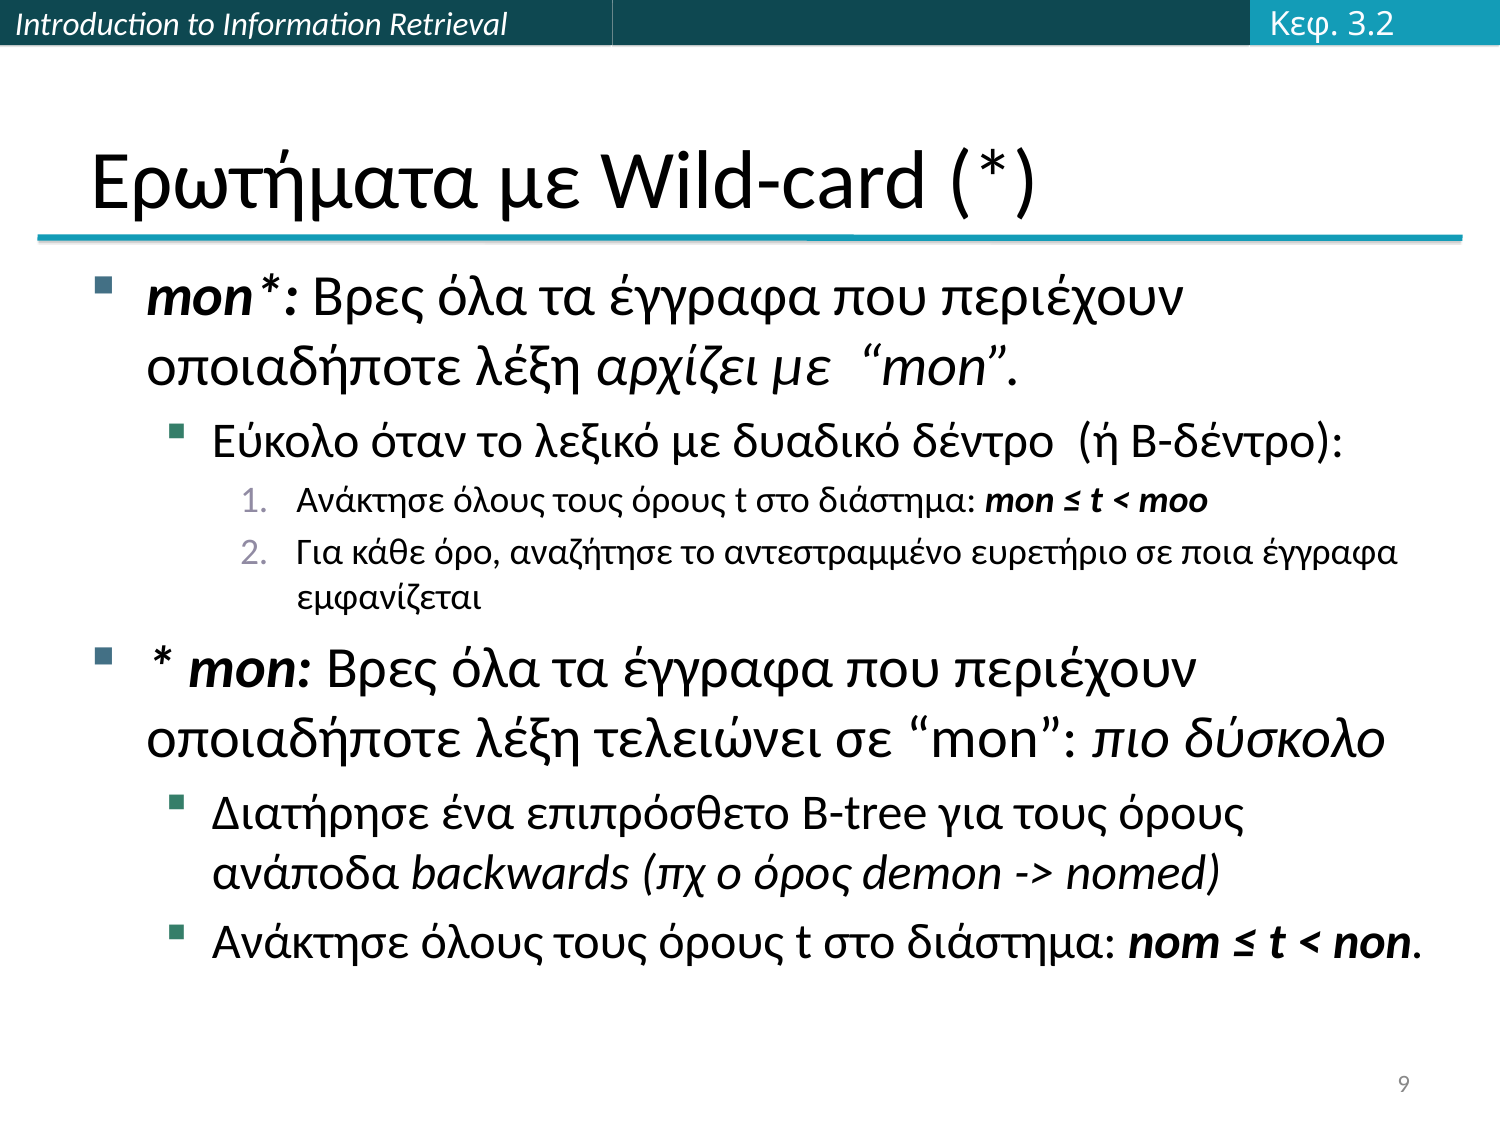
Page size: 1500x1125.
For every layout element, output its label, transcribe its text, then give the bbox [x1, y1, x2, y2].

text_box Κεφ. 3.2 [1254, 0, 1410, 50]
title Ερωτήματα με Wild-card (*) [74, 44, 1426, 233]
list mon*: Βρες όλα τα έγγραφα που περιέχουν οποιαδήποτε λέξη αρχίζει με “mon”. Εύκολο όταν το λεξικό με δυαδικό δέντρο (ή B-δέντρο): Ανάκτησε όλους τους όρους t στο διάστημα: mon ≤ t < moo Για κάθε όρο, αναζήτησε το αντεστραμμένο ευρετήριο σε ποια έγγραφα εμφανίζεται * mon: Βρες όλα τα έγγραφα που περιέχουν οποιαδήποτε λέξη τελειώνει σε “mon”: πιο δύσκολο Διατήρησε ένα επιπρόσθετο B-tree για τους όρους ανάποδα backwards (πχ ο όρος demon -> nomed) Ανάκτησε όλους τους όρους t στο διάστημα: nom ≤ t < non. [74, 249, 1451, 876]
slide_number 9 [1074, 1062, 1425, 1103]
